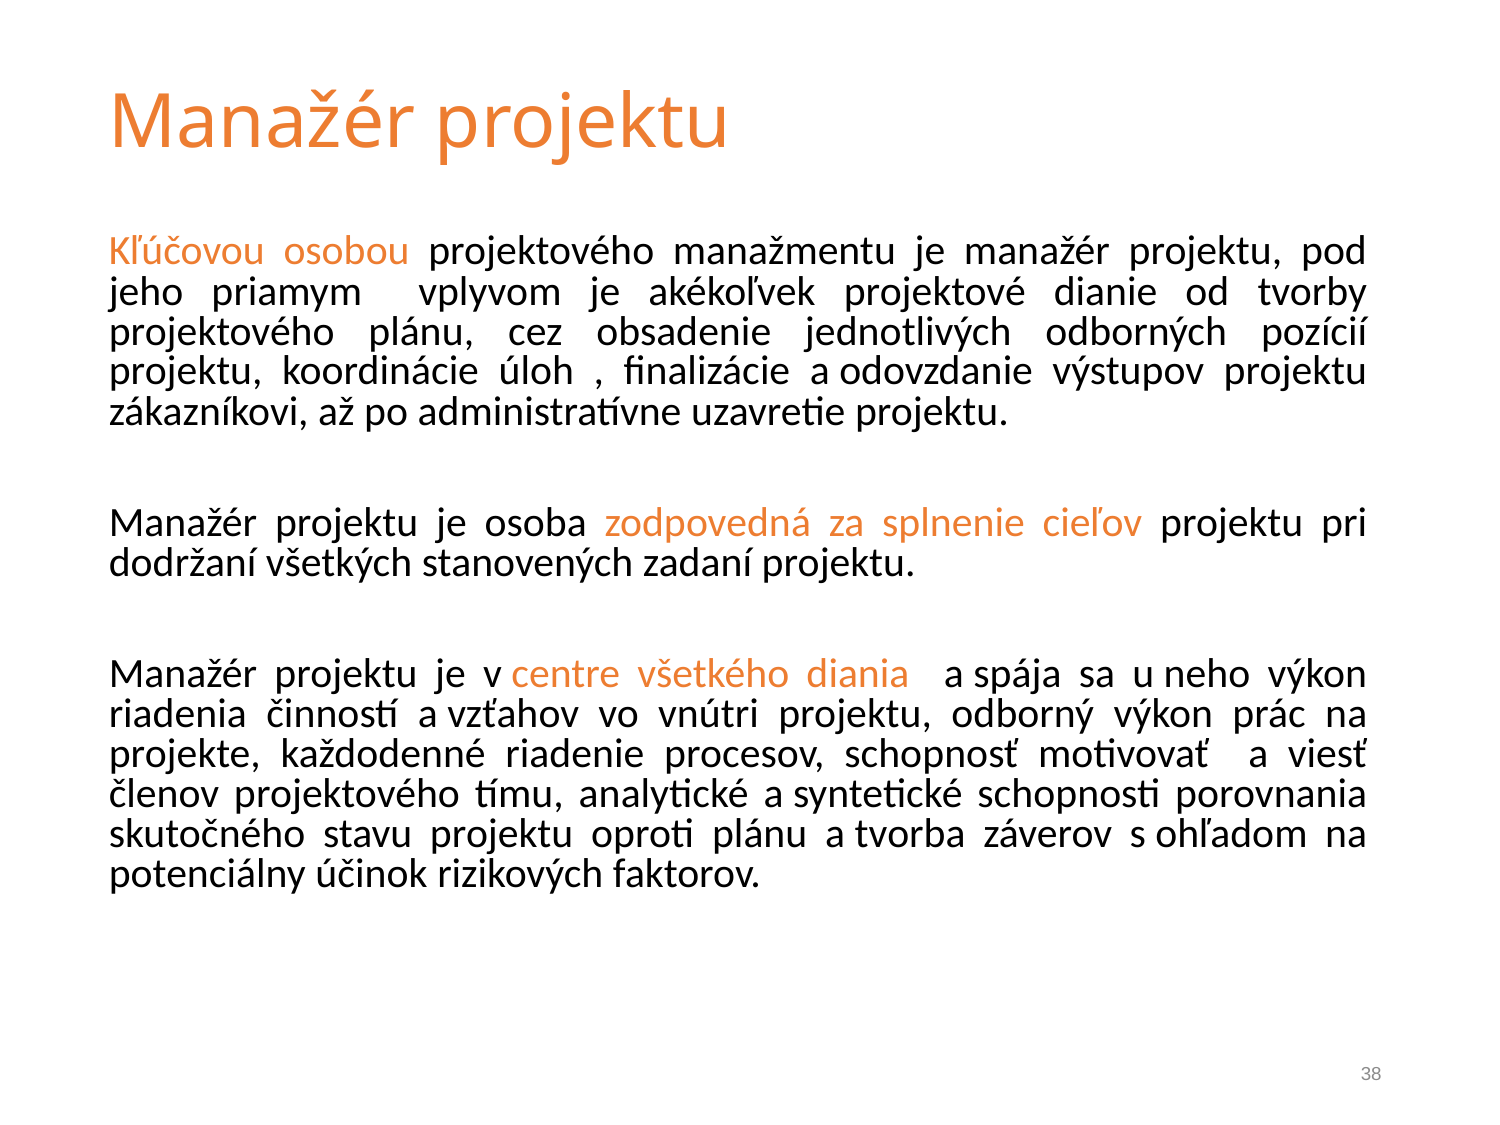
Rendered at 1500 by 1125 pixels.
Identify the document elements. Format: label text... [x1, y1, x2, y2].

slide_number 38 [1059, 1042, 1397, 1103]
subtitle Manažér projektu Kľúčovou osobou projektového manažmentu je manažér projektu, pod jeho priamym vplyvom je akékoľvek projektové dianie od tvorby projektového plánu, cez obsadenie jednotlivých odborných pozícií projektu, koordinácie úloh , finalizácie a odovzdanie výstupov projektu zákazníkovi, až po administratívne uzavretie projektu. Manažér projektu je osoba zodpovedná za splnenie cieľov projektu pri dodržaní všetkých stanovených zadaní projektu. Manažér projektu je v centre všetkého diania a spája sa u neho výkon riadenia činností a vzťahov vo vnútri projektu, odborný výkon prác na projekte, každodenné riadenie procesov, schopnosť motivovať a viesť členov projektového tímu, analytické a syntetické schopnosti porovnania skutočného stavu projektu oproti plánu a tvorba záverov s ohľadom na potenciálny účinok rizikových faktorov. [93, 82, 1383, 1067]
